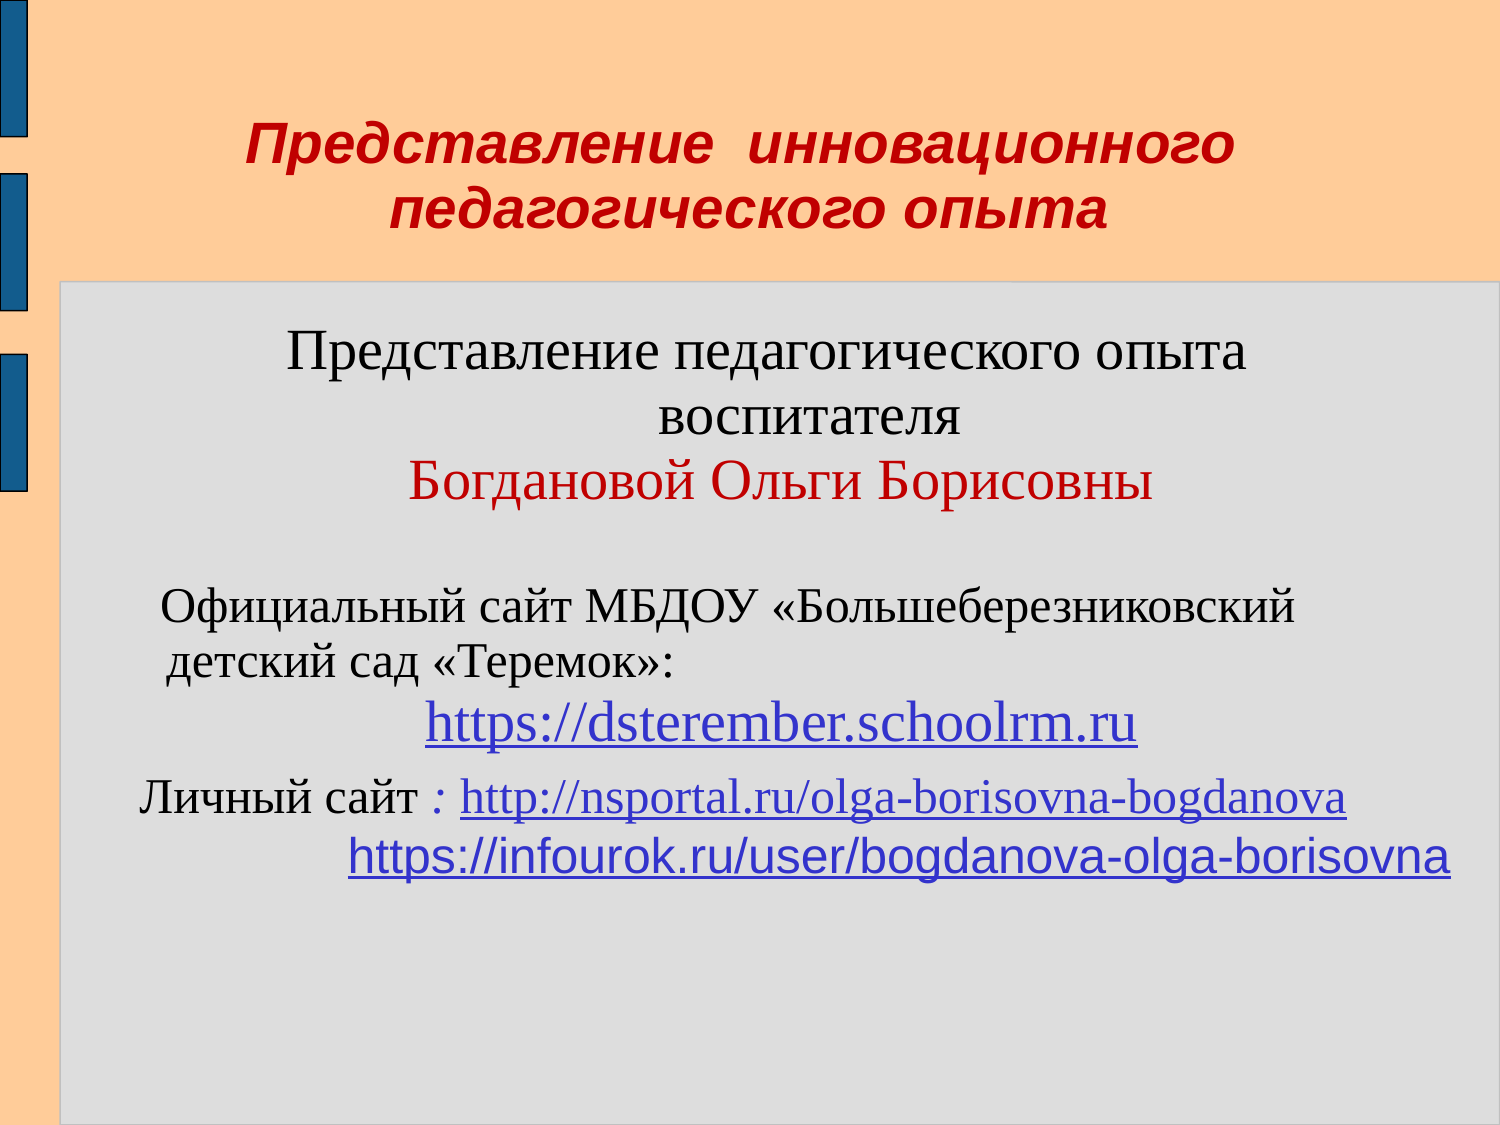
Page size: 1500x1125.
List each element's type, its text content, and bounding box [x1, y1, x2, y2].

list Представление педагогического опыта воспитателя Богдановой Ольги Борисовны Официальный сайт МБДОУ «Большеберезниковский детский сад «Теремок»: https://dsterember.schoolrm.ru Личный сайт : http://nsportal.ru/olga-borisovna-bogdanova https://infourok.ru/user/bogdanova-olga-borisovna [109, 312, 1454, 1053]
title Представление инновационного педагогического опыта [109, 22, 1389, 312]
